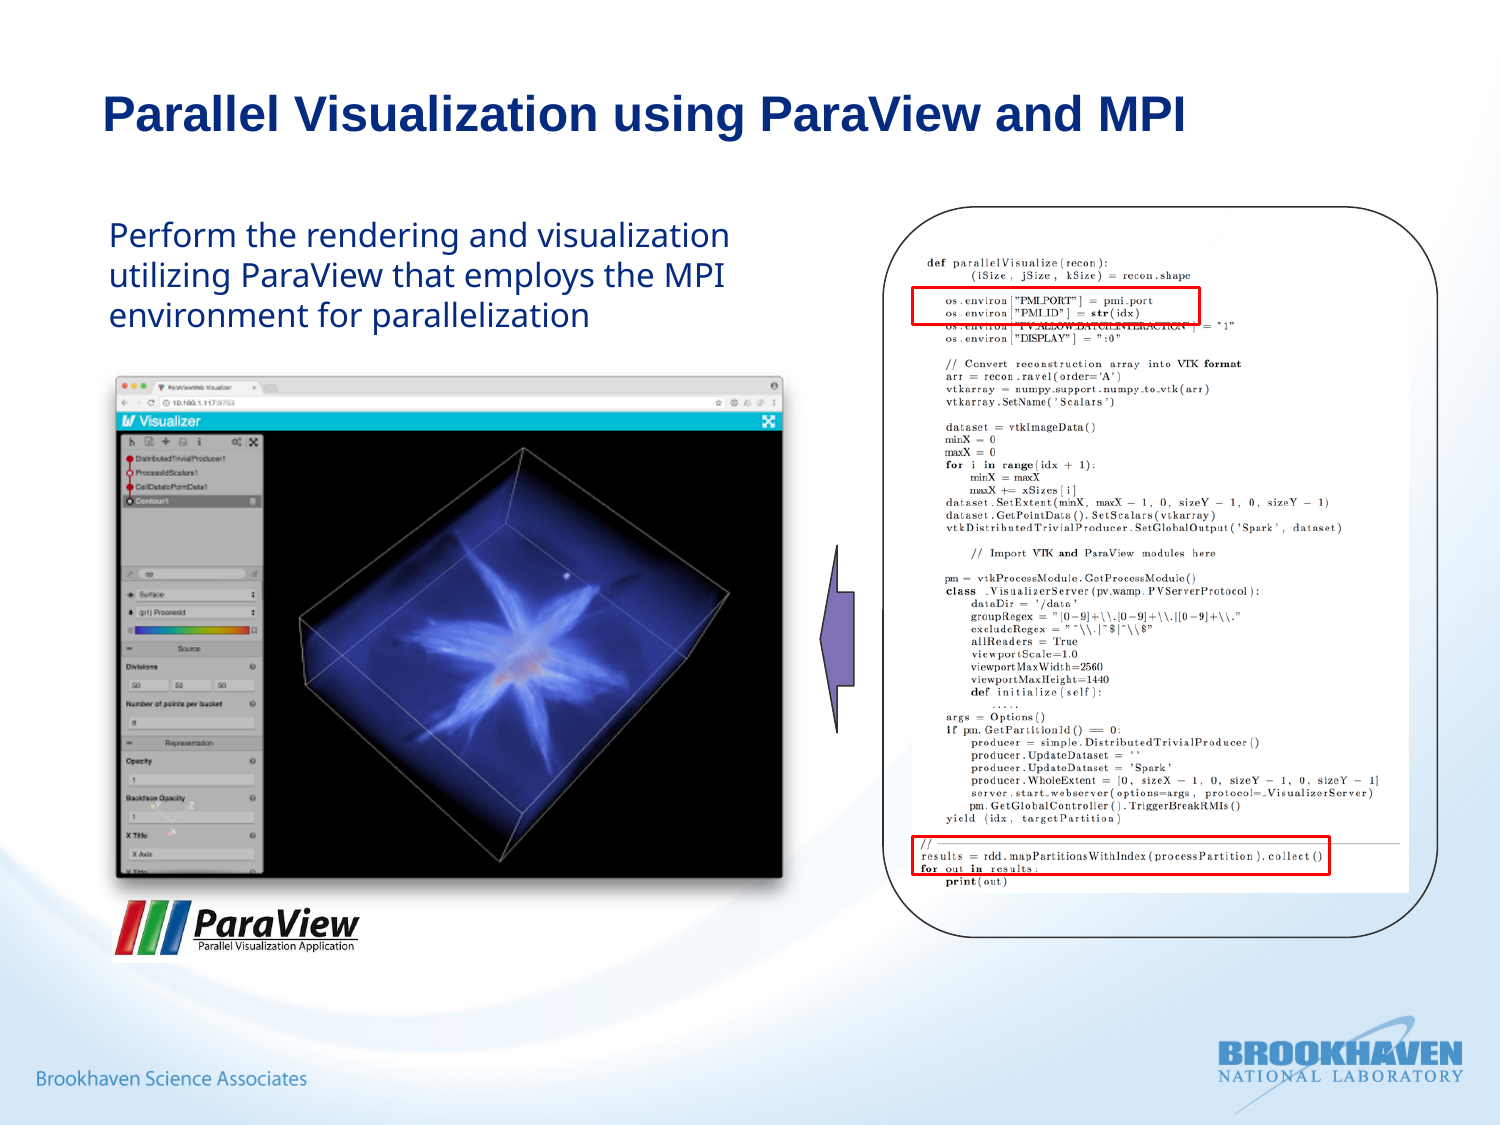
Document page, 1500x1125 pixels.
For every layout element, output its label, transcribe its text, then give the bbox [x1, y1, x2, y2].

picture [0, 0, 1500, 1125]
text_box [1407, 229, 1438, 290]
text_box [889, 881, 922, 922]
text_box [1398, 855, 1438, 922]
title Parallel Visualization using ParaView and MPI [87, 50, 1463, 186]
list Perform the rendering and visualization utilizing ParaView that employs the MPI environment for parallelization [93, 206, 861, 363]
picture [912, 250, 1409, 893]
text_box [889, 229, 914, 264]
text_box [820, 545, 854, 733]
text_box [882, 206, 1438, 938]
